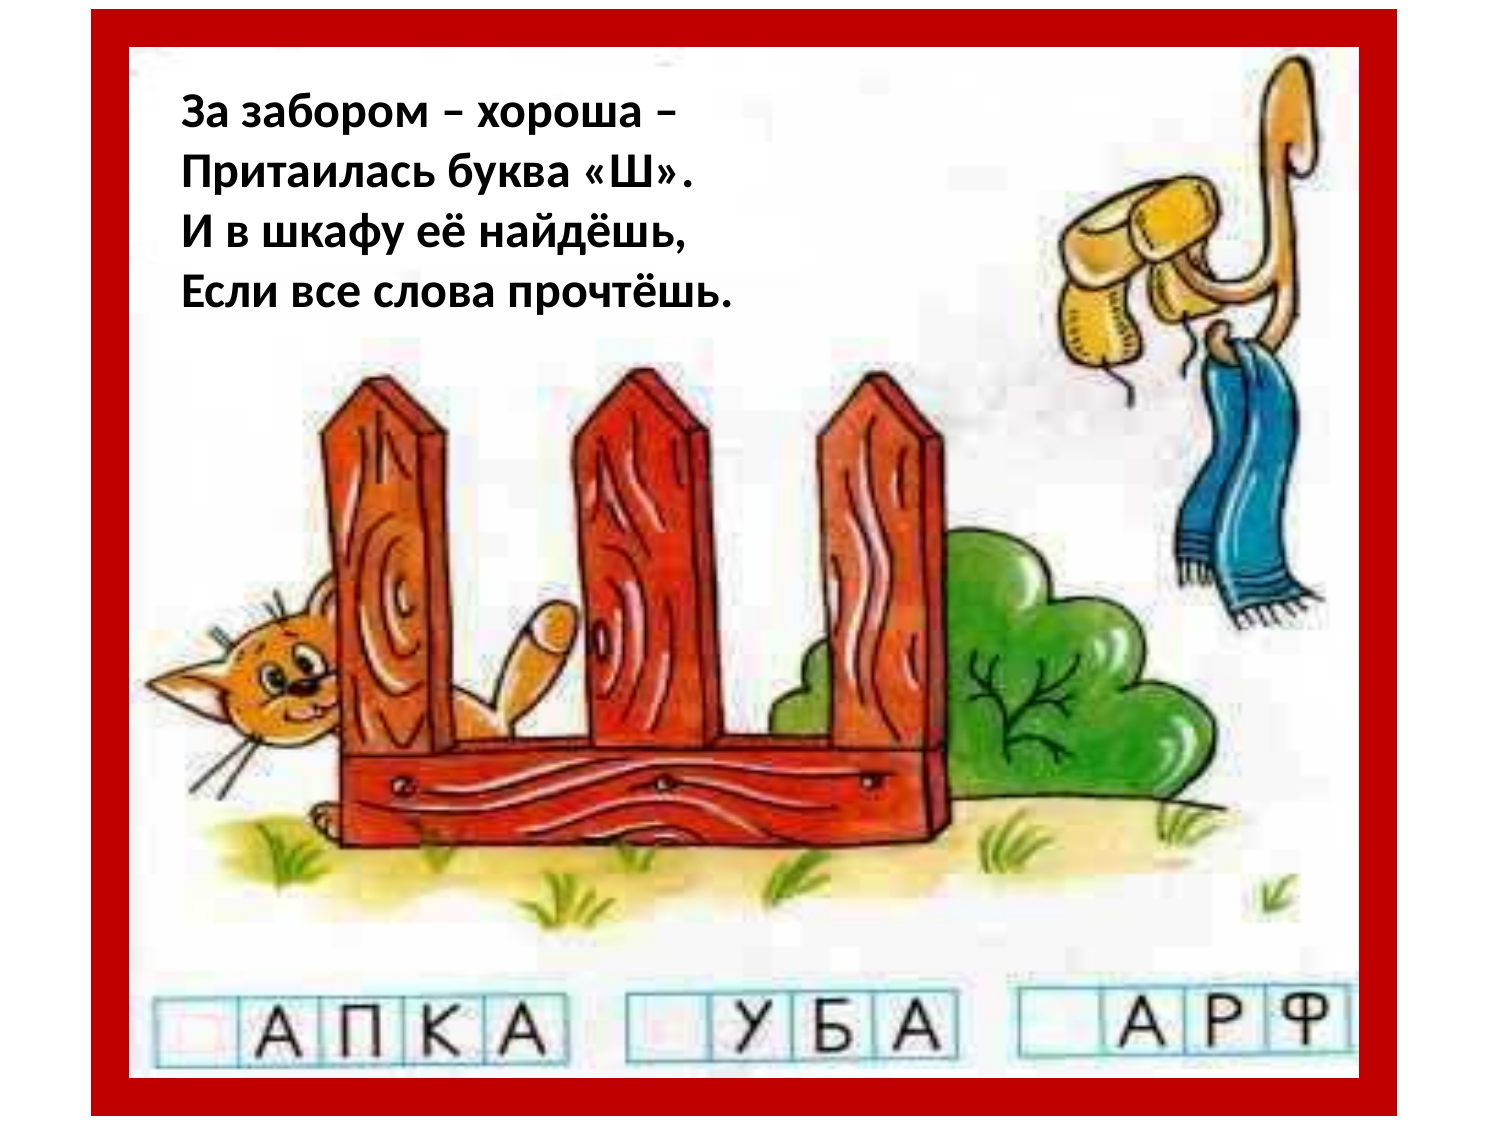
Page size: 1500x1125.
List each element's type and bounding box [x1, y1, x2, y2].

list [128, 46, 1360, 1079]
